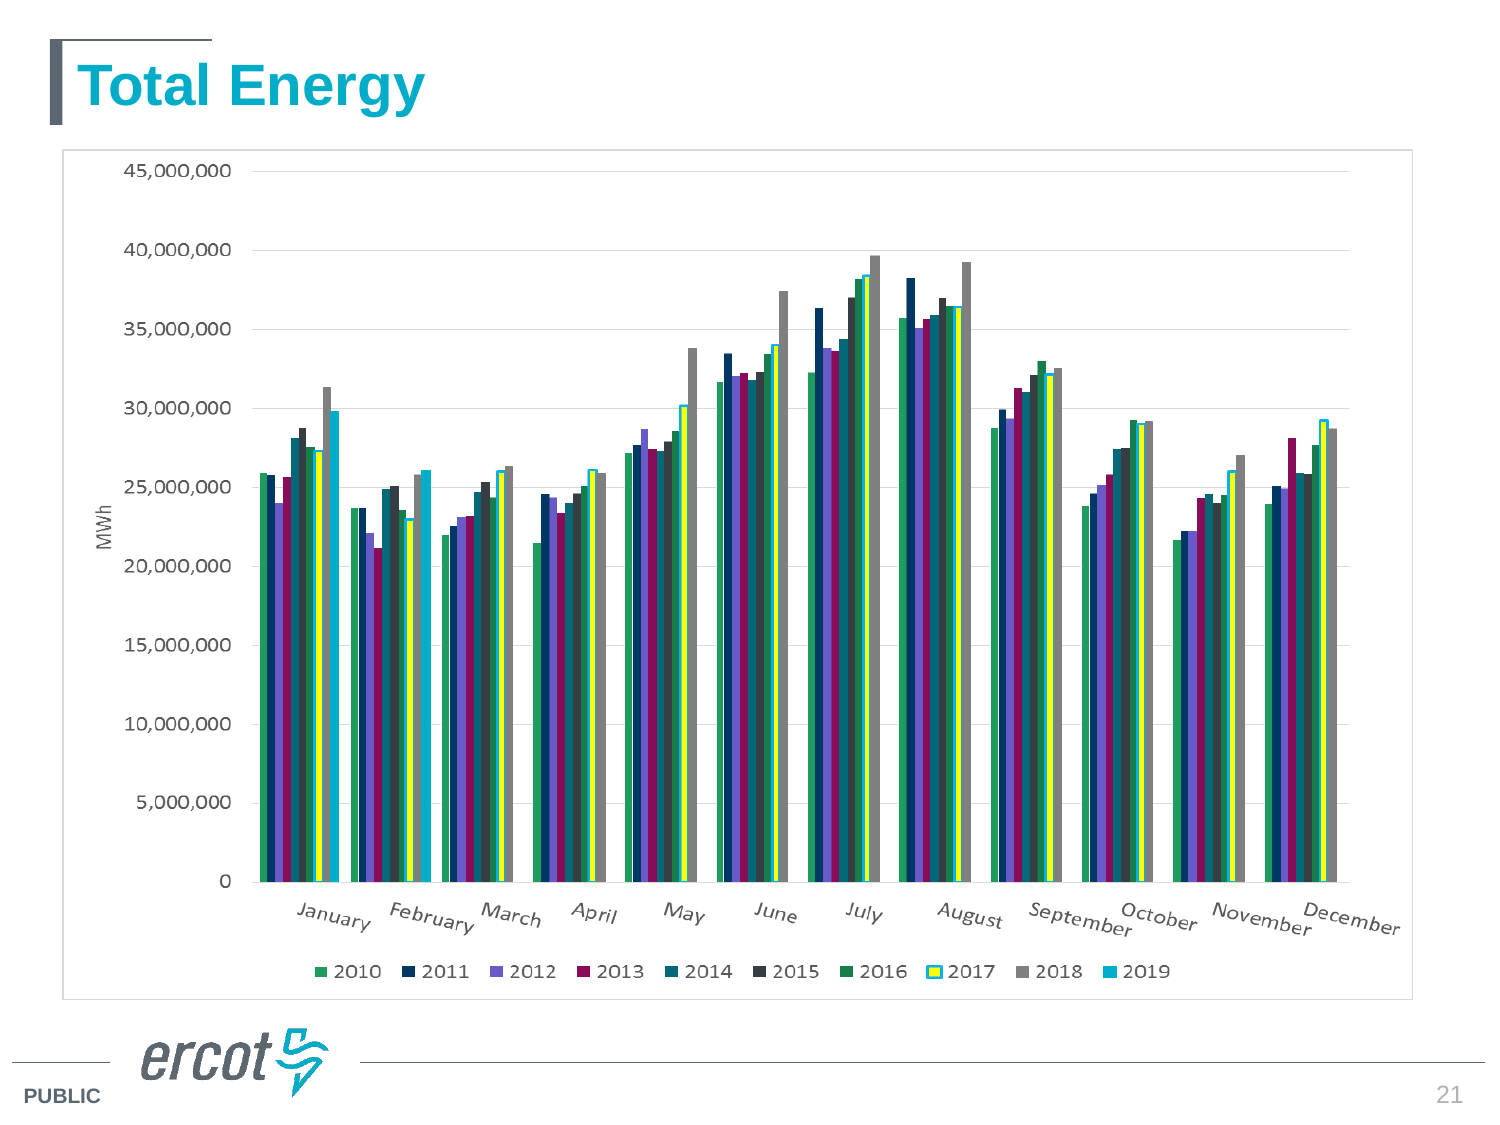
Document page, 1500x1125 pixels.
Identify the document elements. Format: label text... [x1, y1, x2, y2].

title Total Energy [62, 39, 1450, 125]
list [62, 149, 1413, 1001]
slide_number 21 [1412, 1076, 1488, 1112]
picture [137, 1024, 332, 1100]
